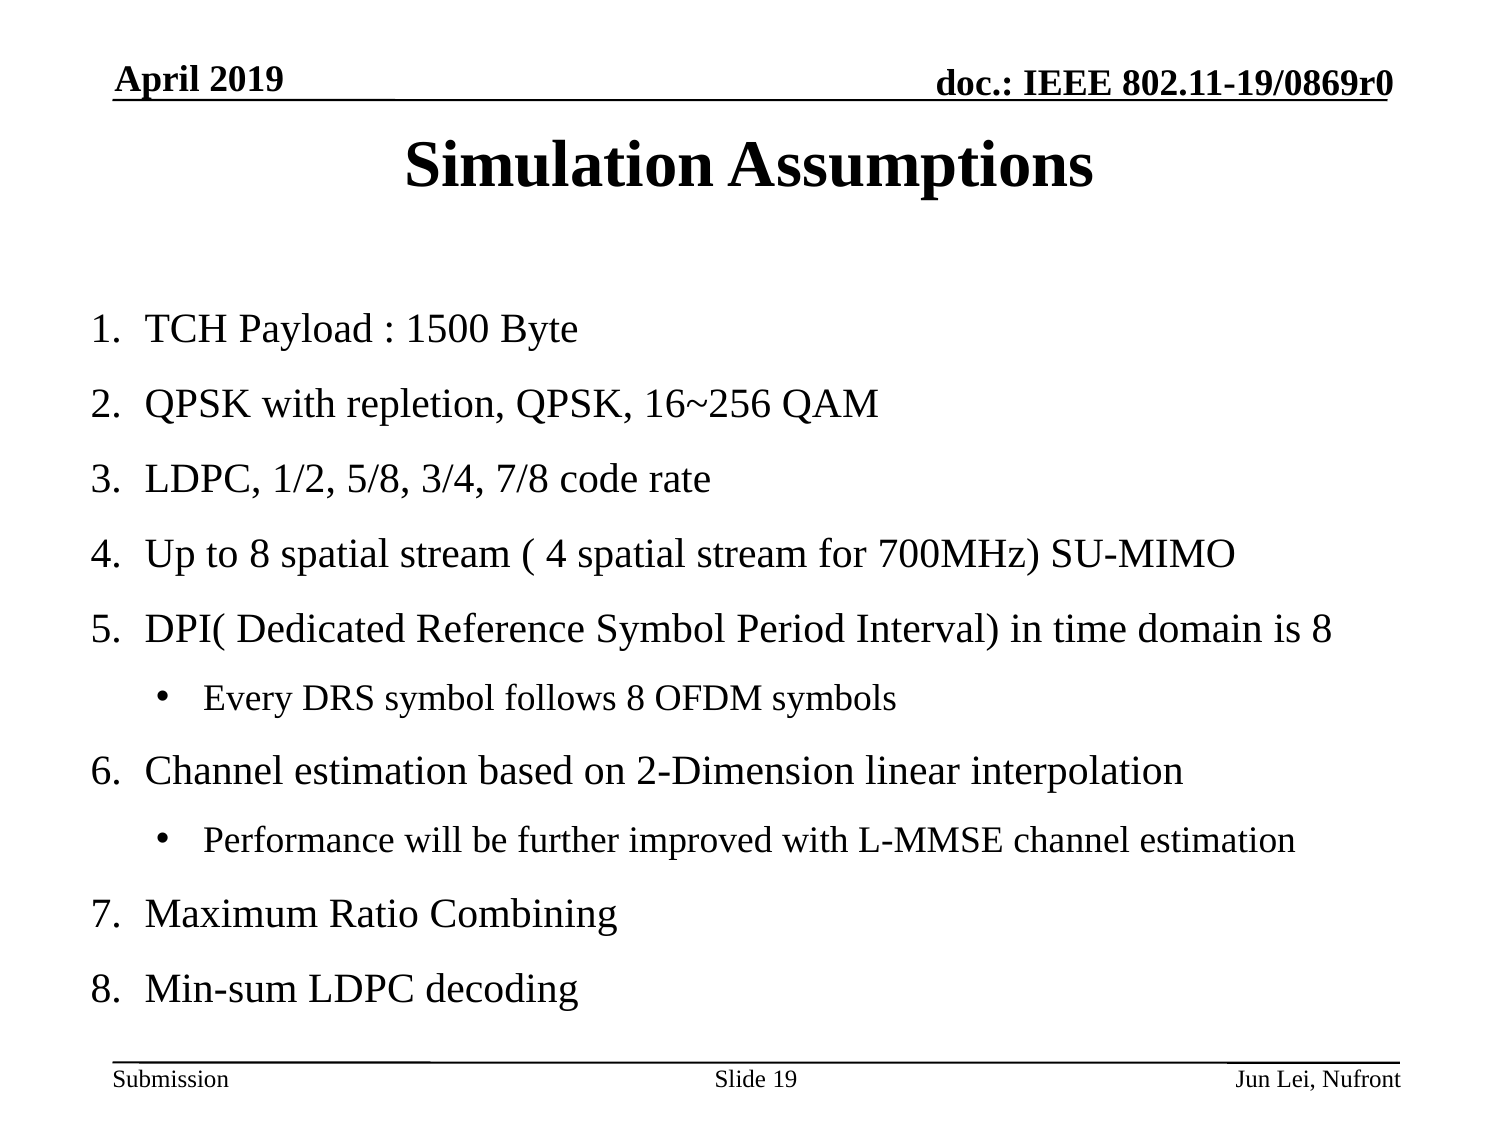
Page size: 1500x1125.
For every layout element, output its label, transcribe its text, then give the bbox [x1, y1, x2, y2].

slide_number Slide 19 [712, 1061, 800, 1123]
footer Jun Lei, Nufront [878, 1061, 1402, 1093]
list TCH Payload : 1500 Byte QPSK with repletion, QPSK, 16~256 QAM LDPC, 1/2, 5/8, 3/4, 7/8 code rate Up to 8 spatial stream ( 4 spatial stream for 700MHz) SU-MIMO DPI( Dedicated Reference Symbol Period Interval) in time domain is 8 Every DRS symbol follows 8 OFDM symbols Channel estimation based on 2-Dimension linear interpolation Performance will be further improved with L-MMSE channel estimation Maximum Ratio Combining Min-sum LDPC decoding [75, 217, 1351, 1093]
title Simulation Assumptions [112, 112, 1388, 288]
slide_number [114, 54, 423, 100]
